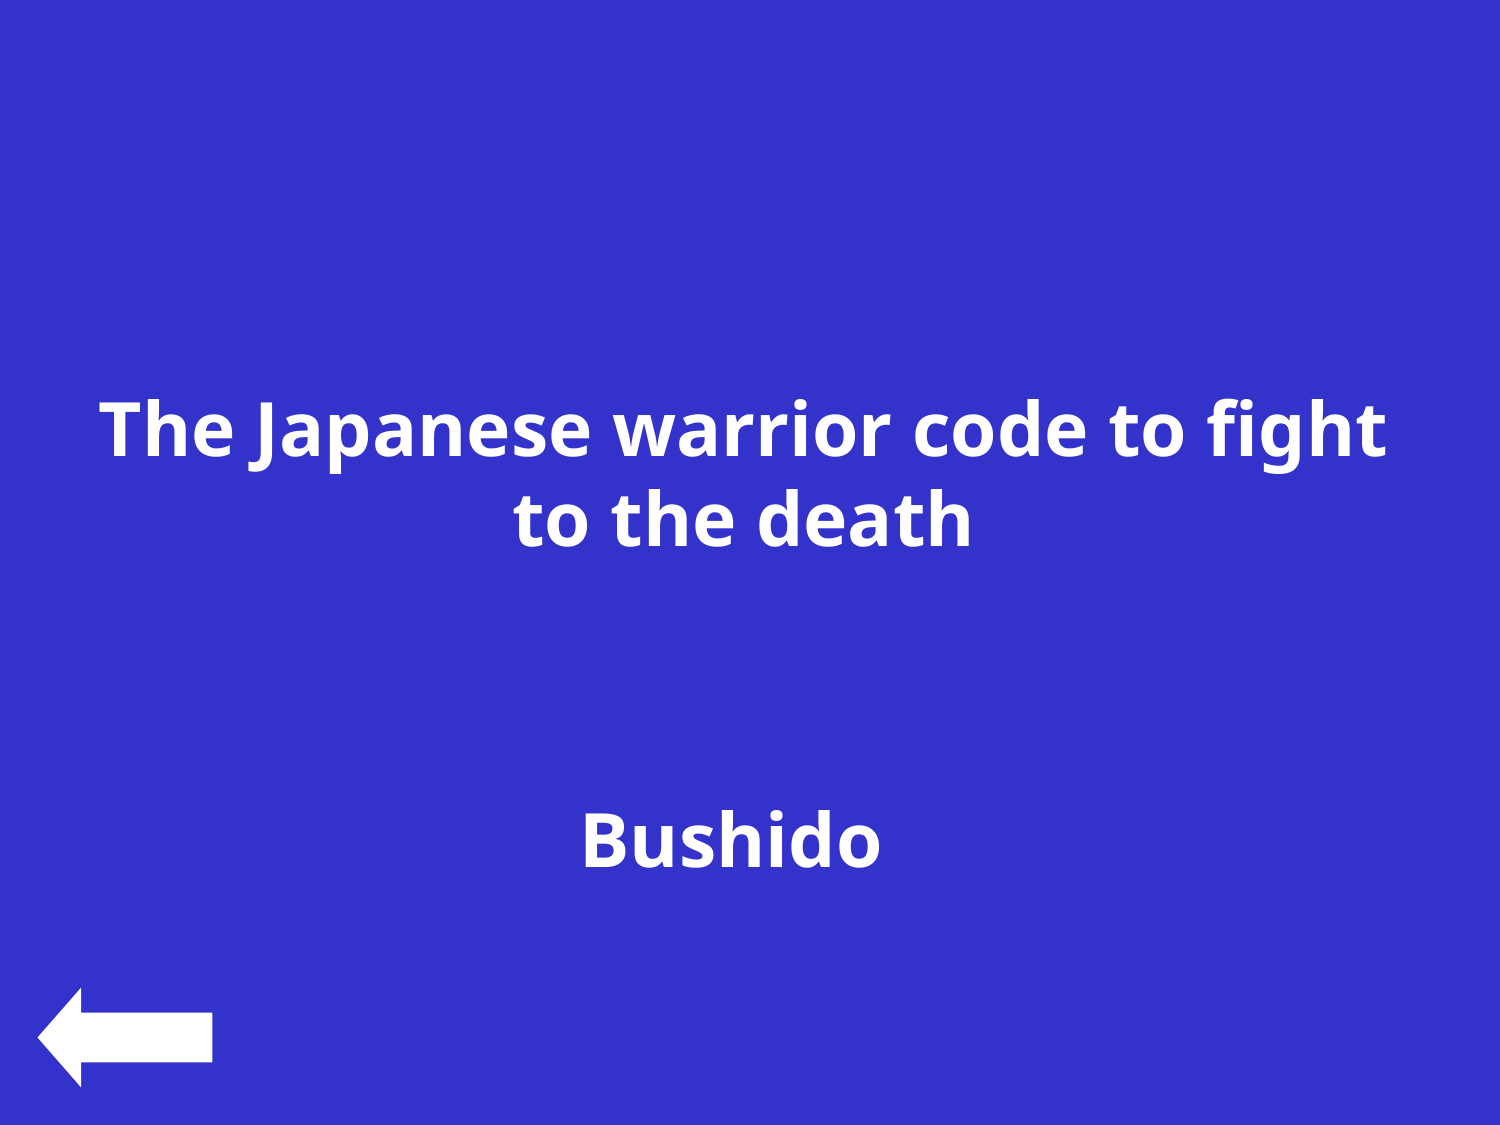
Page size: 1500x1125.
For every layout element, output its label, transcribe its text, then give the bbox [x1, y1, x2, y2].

text_box [37, 987, 213, 1088]
text_box Bushido [62, 785, 1400, 891]
text_box The Japanese warrior code to fight to the death [74, 374, 1413, 569]
